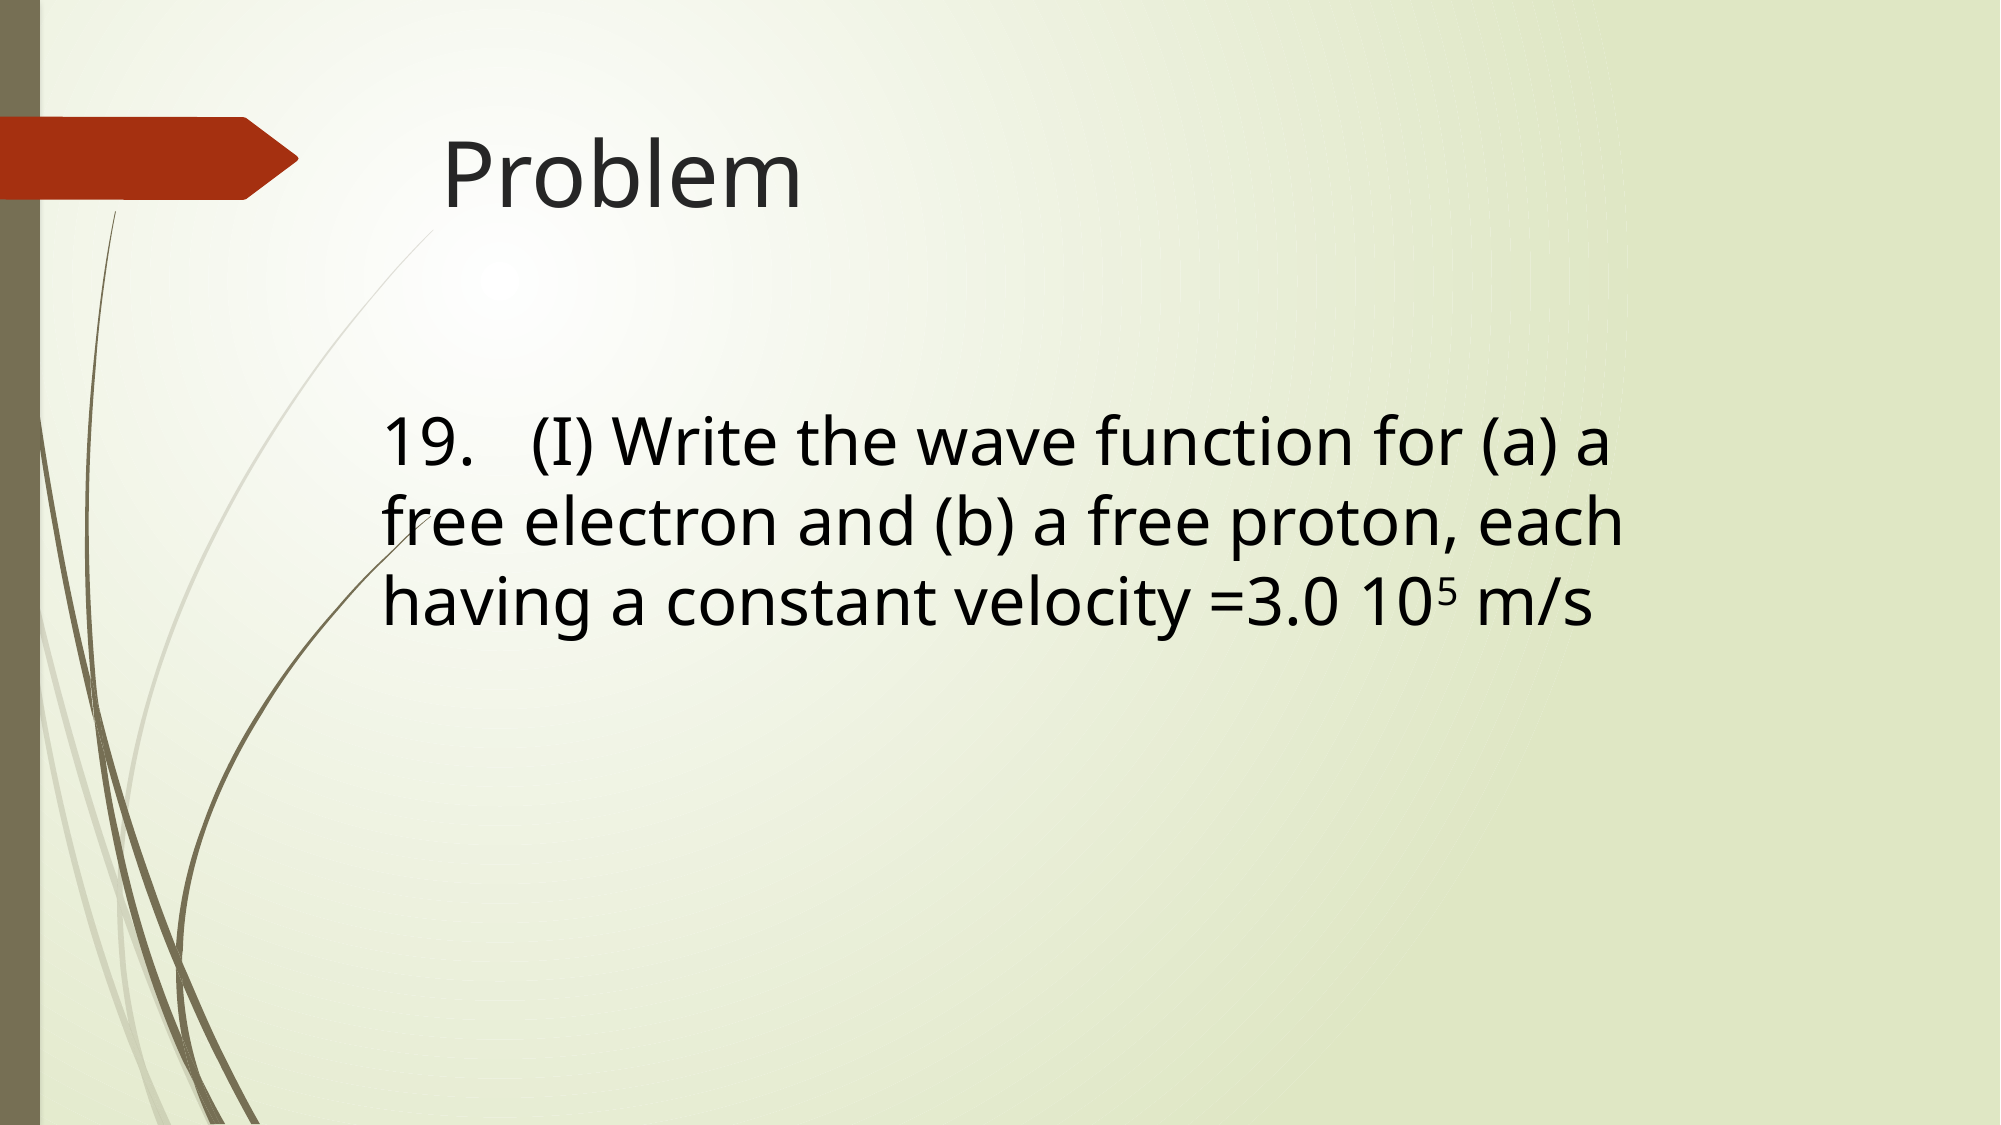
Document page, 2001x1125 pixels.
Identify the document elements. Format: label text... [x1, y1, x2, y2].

title Problem [425, 102, 1867, 313]
